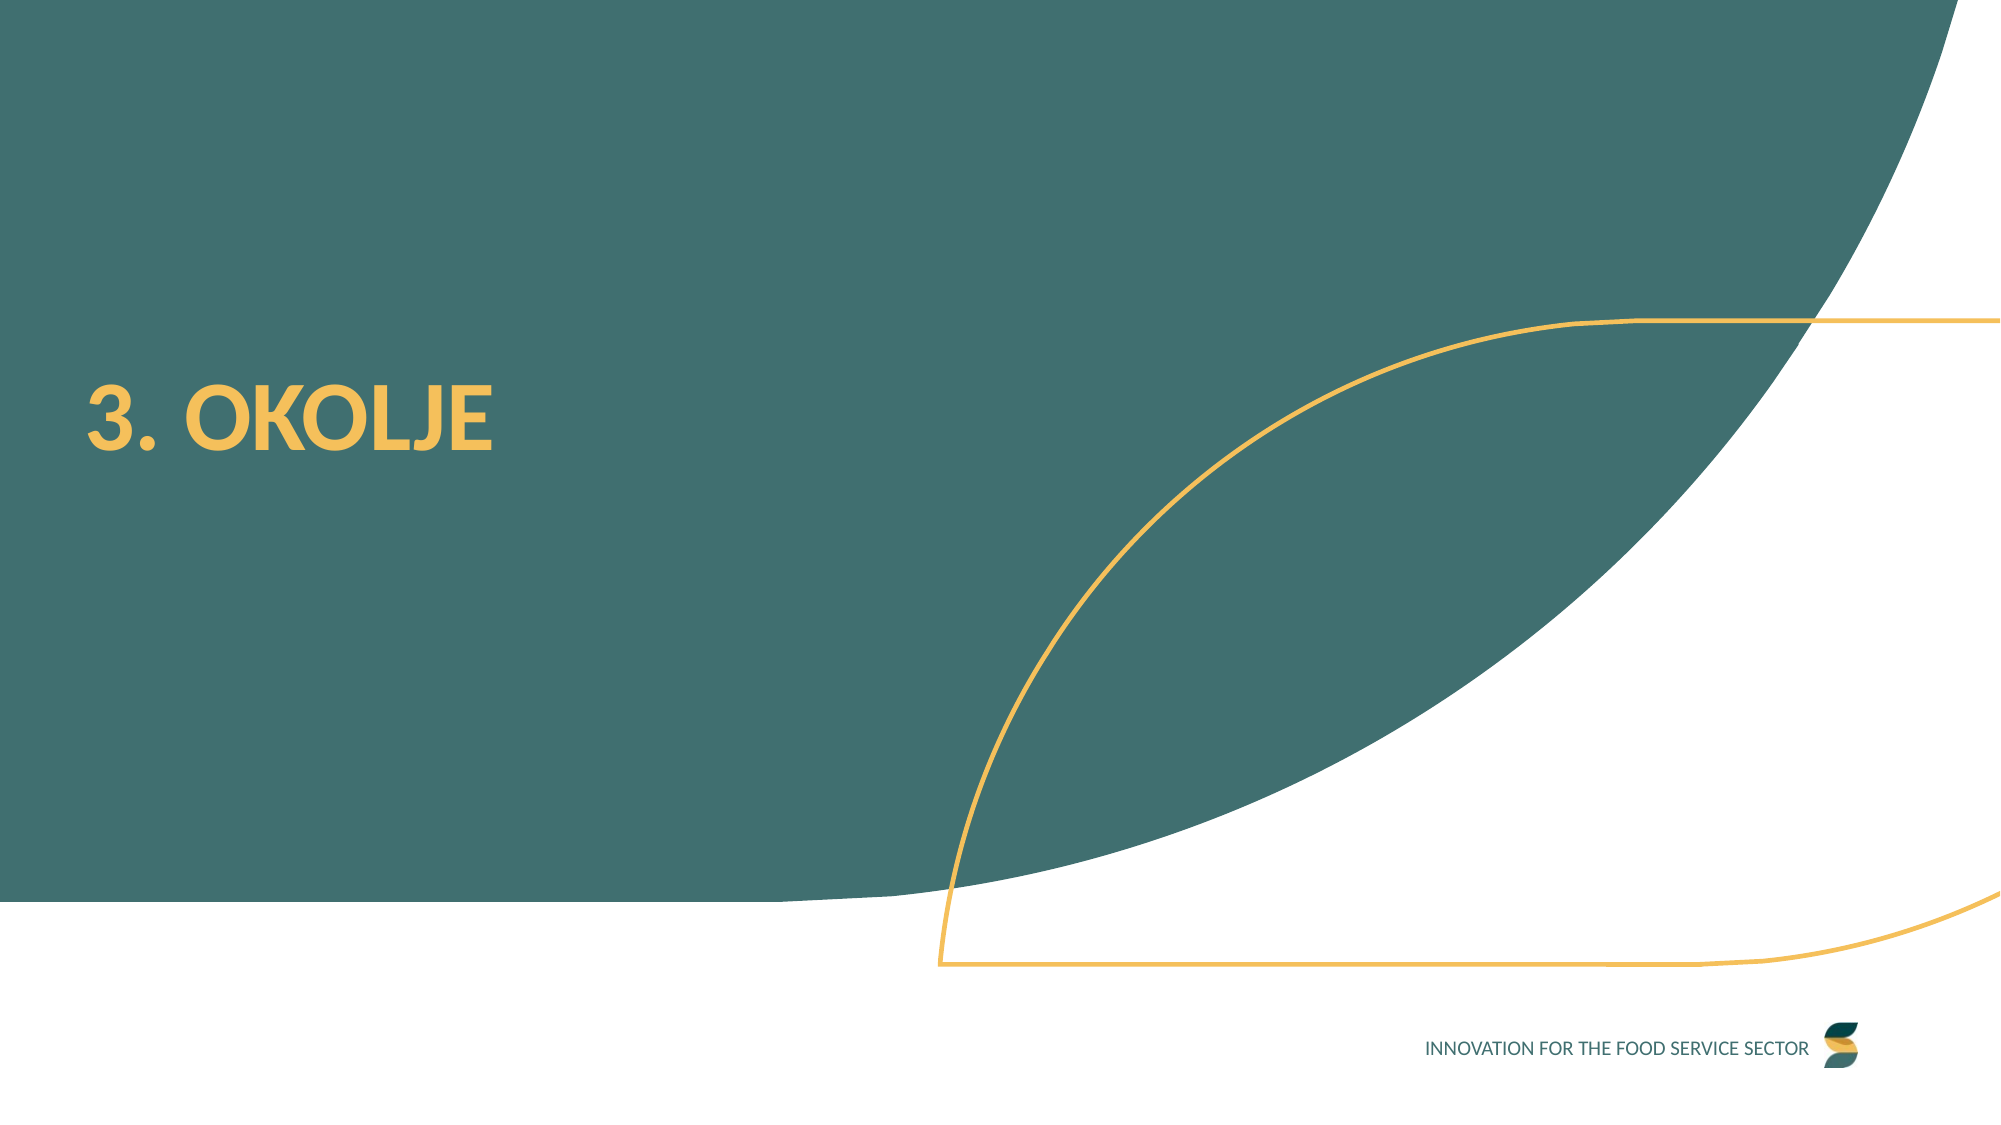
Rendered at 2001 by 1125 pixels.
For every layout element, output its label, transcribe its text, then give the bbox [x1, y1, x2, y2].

list 3. OKOLJE [69, 356, 1163, 614]
picture [1824, 1022, 1858, 1068]
